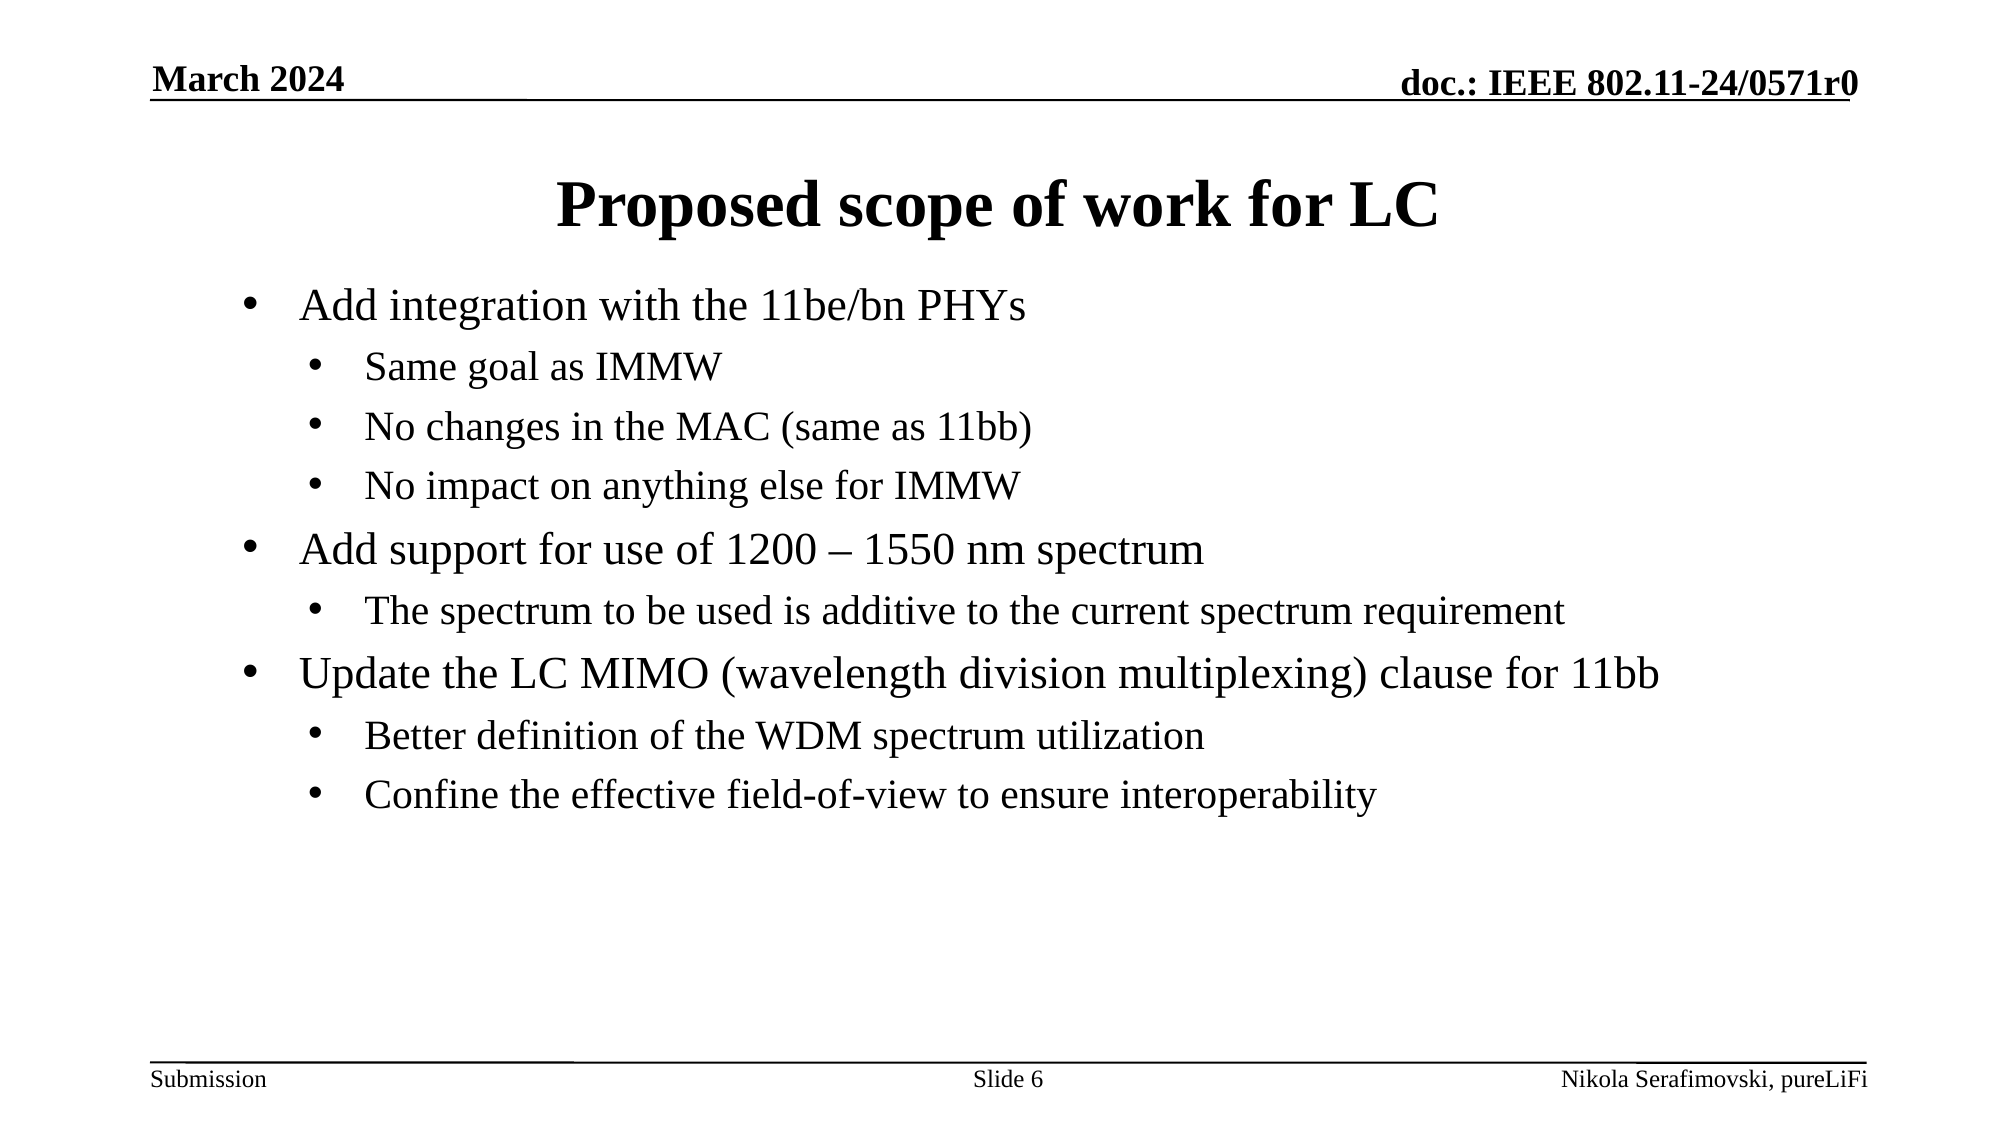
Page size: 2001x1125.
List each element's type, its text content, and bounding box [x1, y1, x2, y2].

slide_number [152, 54, 563, 100]
title Proposed scope of work for LC [149, 112, 1850, 288]
footer Nikola Serafimovski, pureLiFi [1171, 1061, 1869, 1093]
slide_number Slide 6 [950, 1061, 1067, 1123]
list Add integration with the 11be/bn PHYs Same goal as IMMW No changes in the MAC (same as 11bb) No impact on anything else for IMMW Add support for use of 1200 – 1550 nm spectrum The spectrum to be used is additive to the current spectrum requirement Update the LC MIMO (wavelength division multiplexing) clause for 11bb Better definition of the WDM spectrum utilization Confine the effective field-of-view to ensure interoperability [152, 266, 1850, 943]
